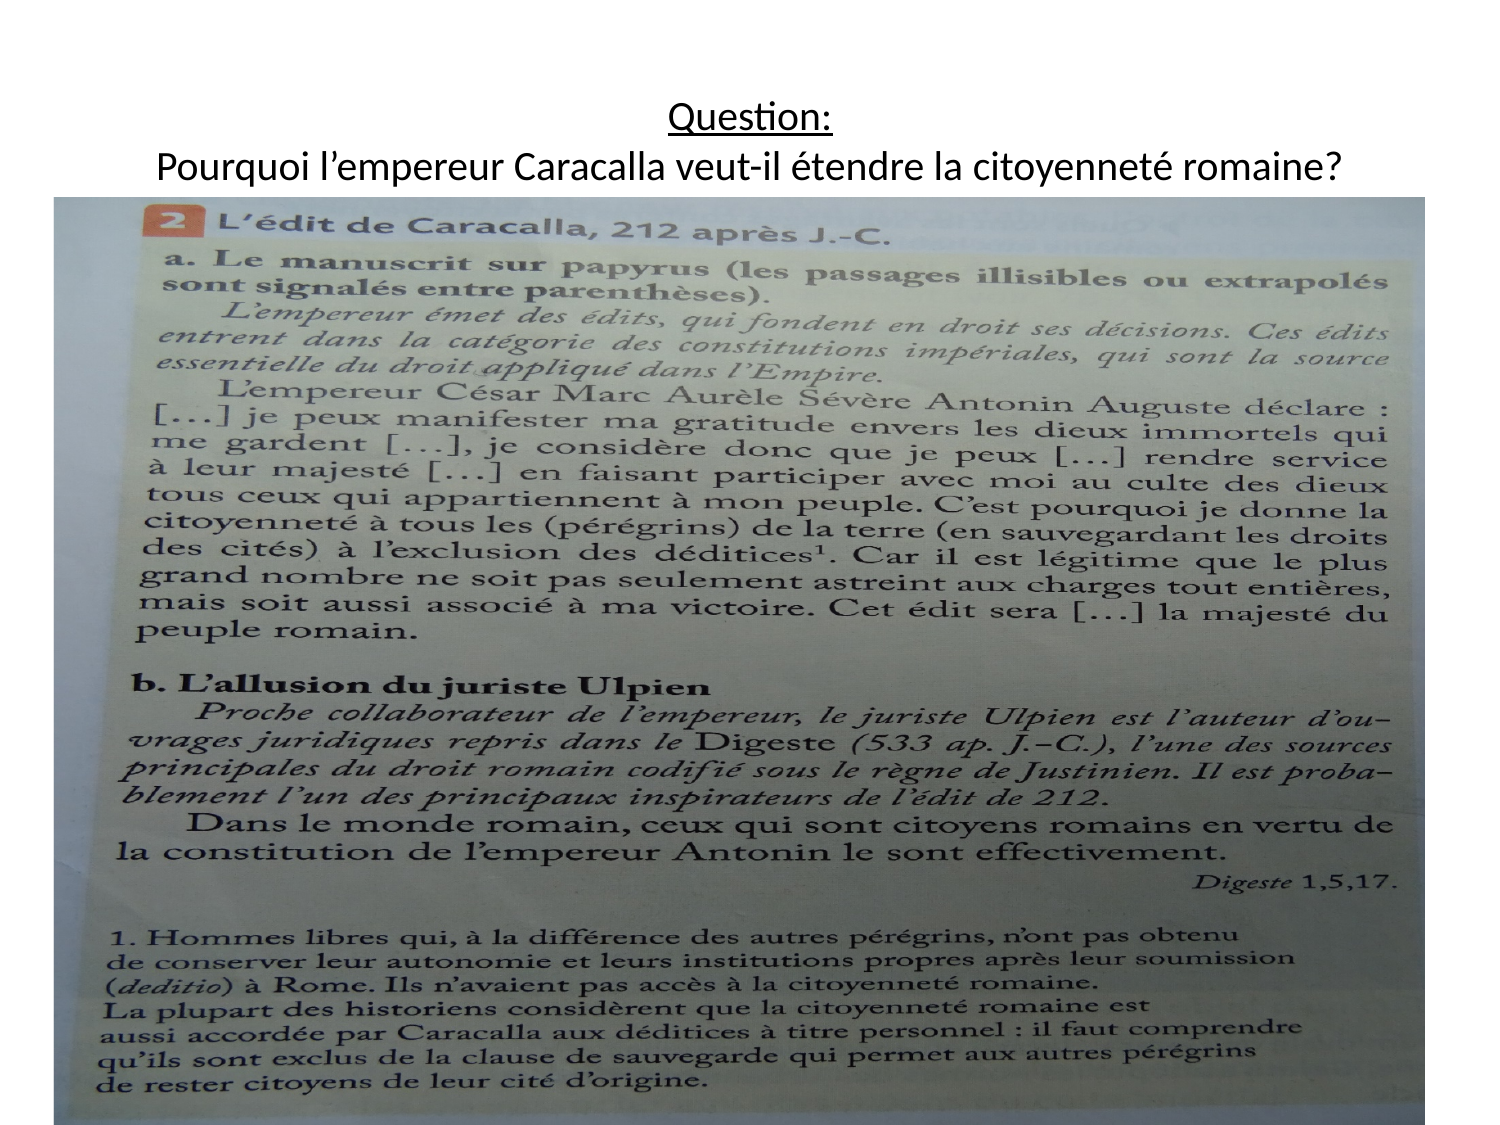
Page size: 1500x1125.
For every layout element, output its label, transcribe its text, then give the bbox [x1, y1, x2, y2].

picture [1206, 198, 1424, 1125]
title Question: Pourquoi l’empereur Caracalla veut-il étendre la citoyenneté romaine? [1210, 45, 1425, 197]
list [272, 0, 1206, 1125]
title Question: Pourquoi l’empereur Caracalla veut-il étendre la citoyenneté romaine? [75, 45, 267, 197]
picture [55, 198, 272, 1125]
